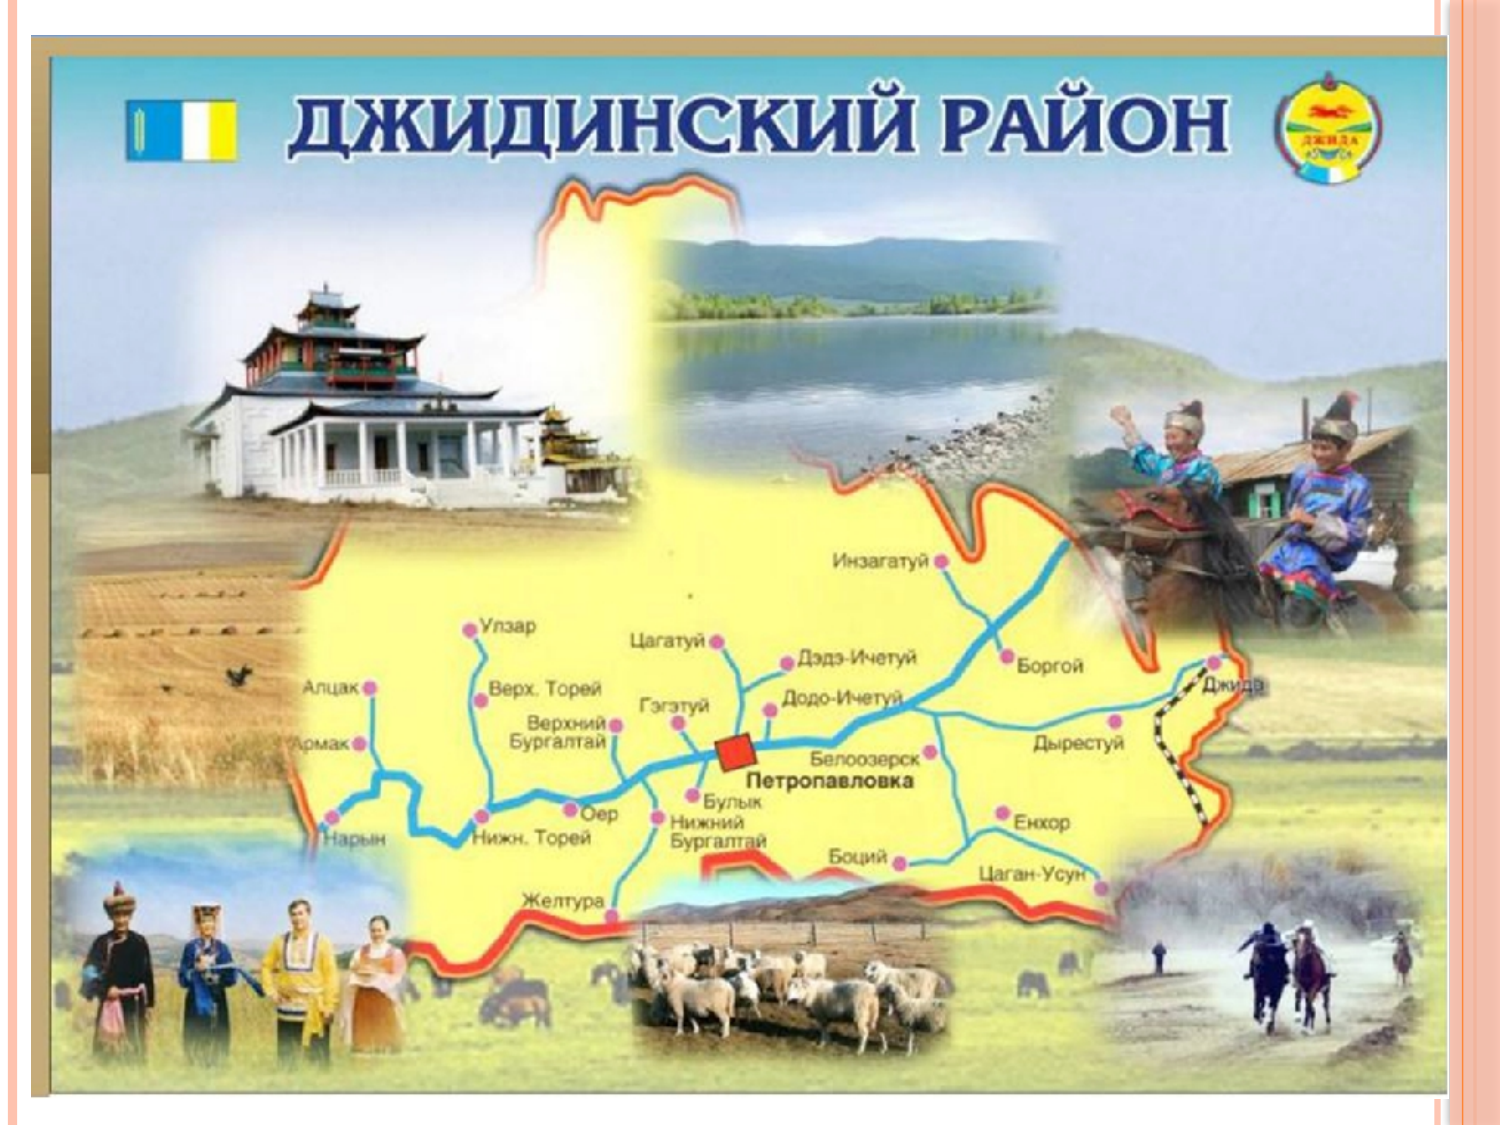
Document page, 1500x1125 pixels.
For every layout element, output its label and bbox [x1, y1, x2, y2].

picture [30, 35, 1450, 1100]
